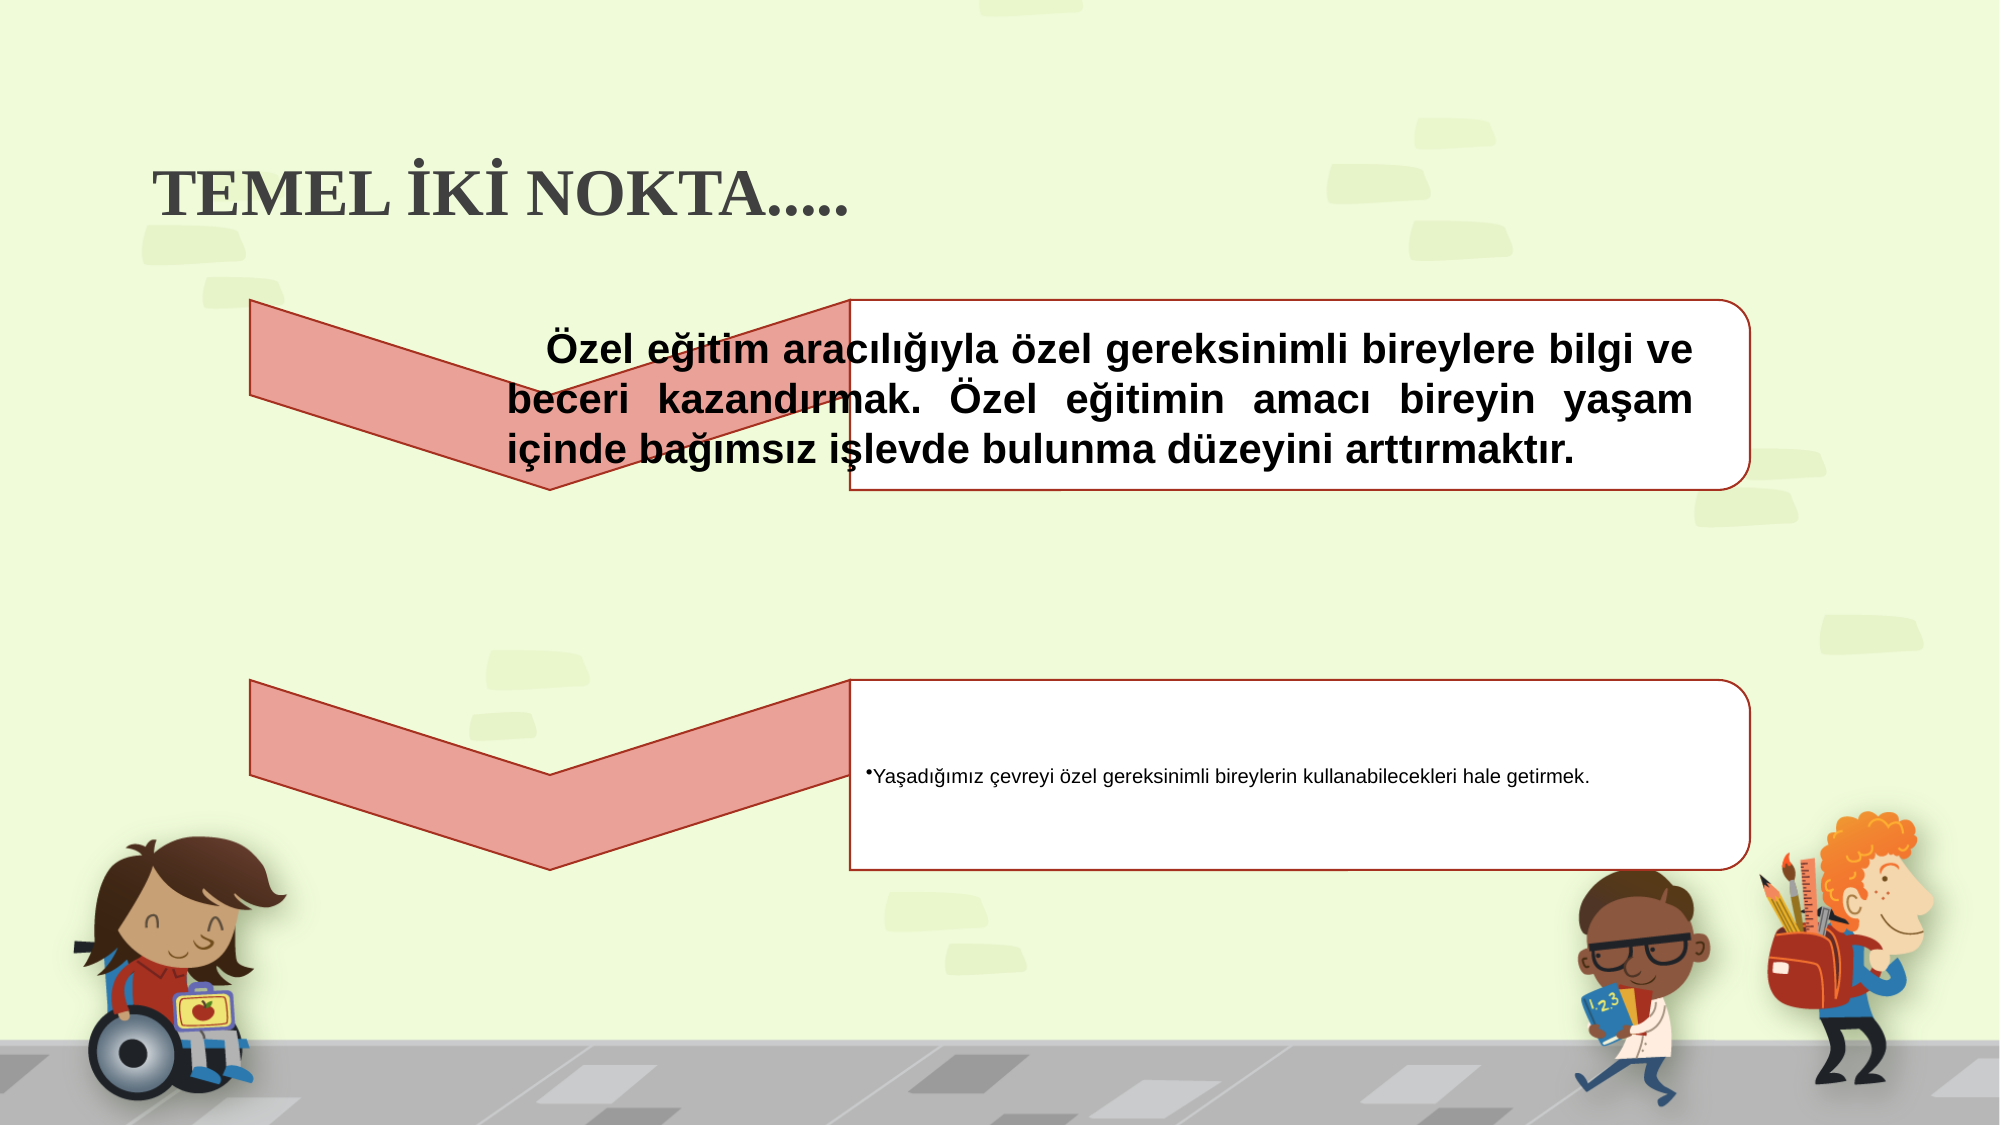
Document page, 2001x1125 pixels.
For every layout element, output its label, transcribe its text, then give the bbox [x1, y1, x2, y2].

picture [0, 0, 2000, 1125]
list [249, 299, 1750, 871]
title TEMEL İKİ NOKTA..... [137, 59, 1750, 238]
